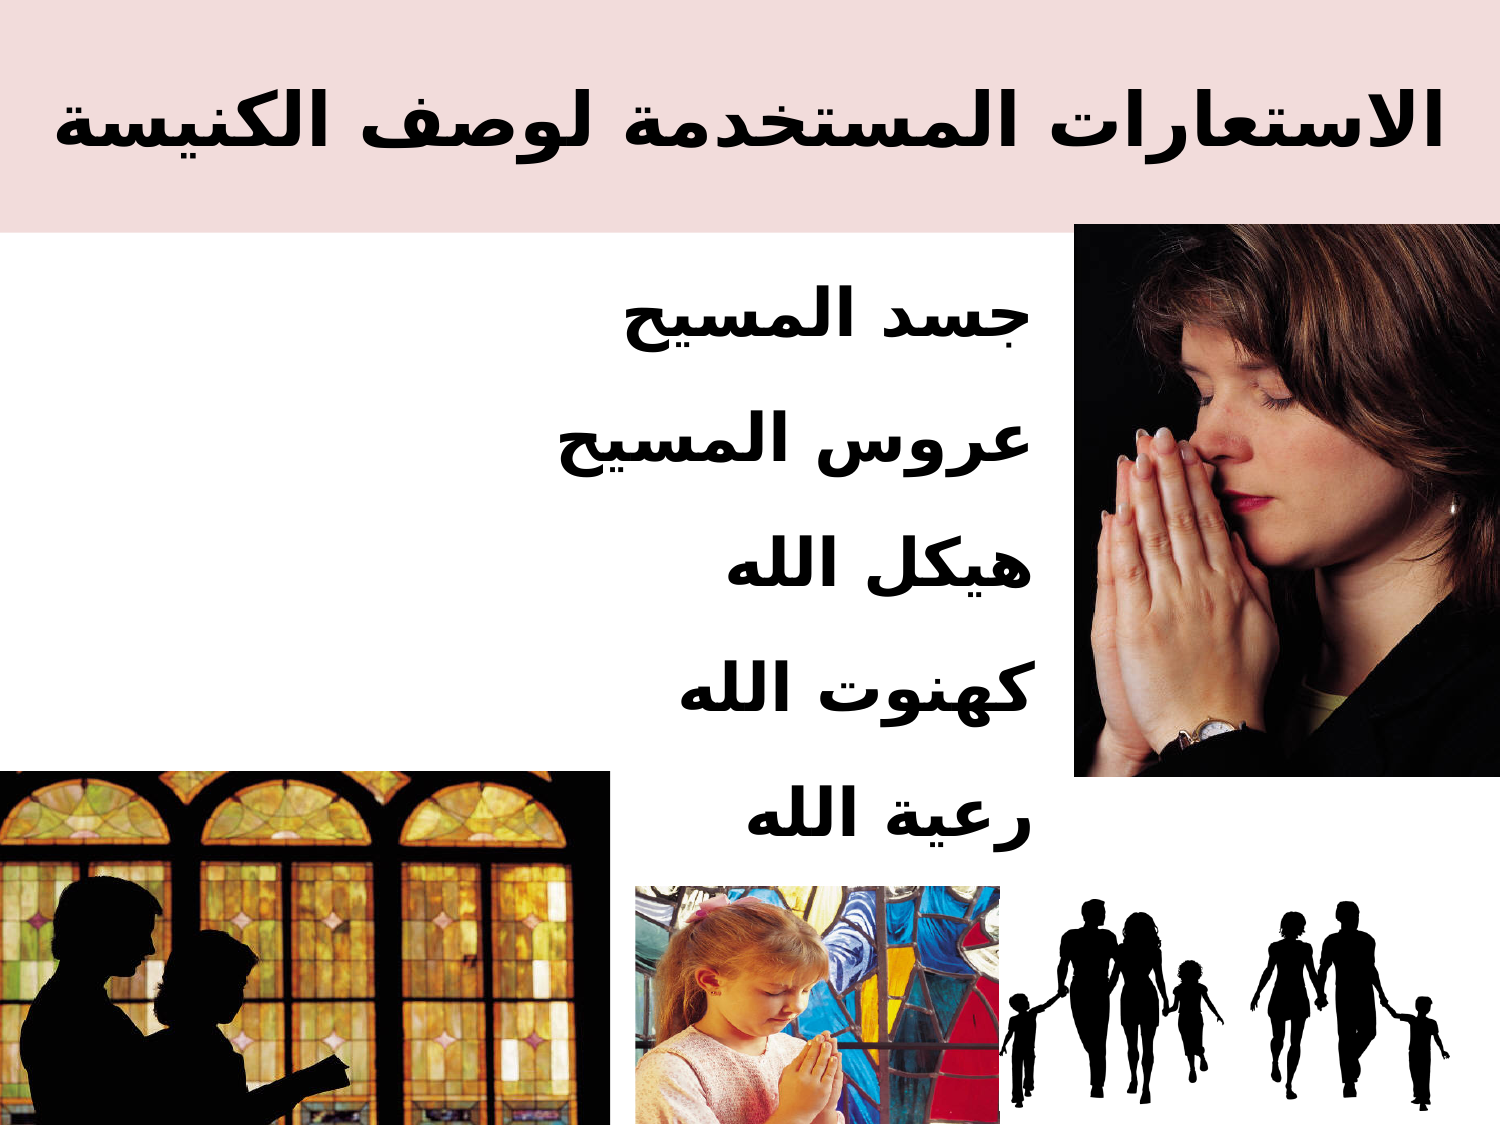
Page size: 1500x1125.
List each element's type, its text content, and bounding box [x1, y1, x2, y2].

text_box جسد المسيح عروس المسيح هيكل الله كهنوت الله رعية الله [37, 262, 1050, 857]
title الاستعارات المستخدمة لوصف الكنيسة [0, 0, 1500, 233]
picture [1074, 224, 1500, 777]
picture [0, 771, 611, 1125]
picture [634, 886, 1450, 1125]
